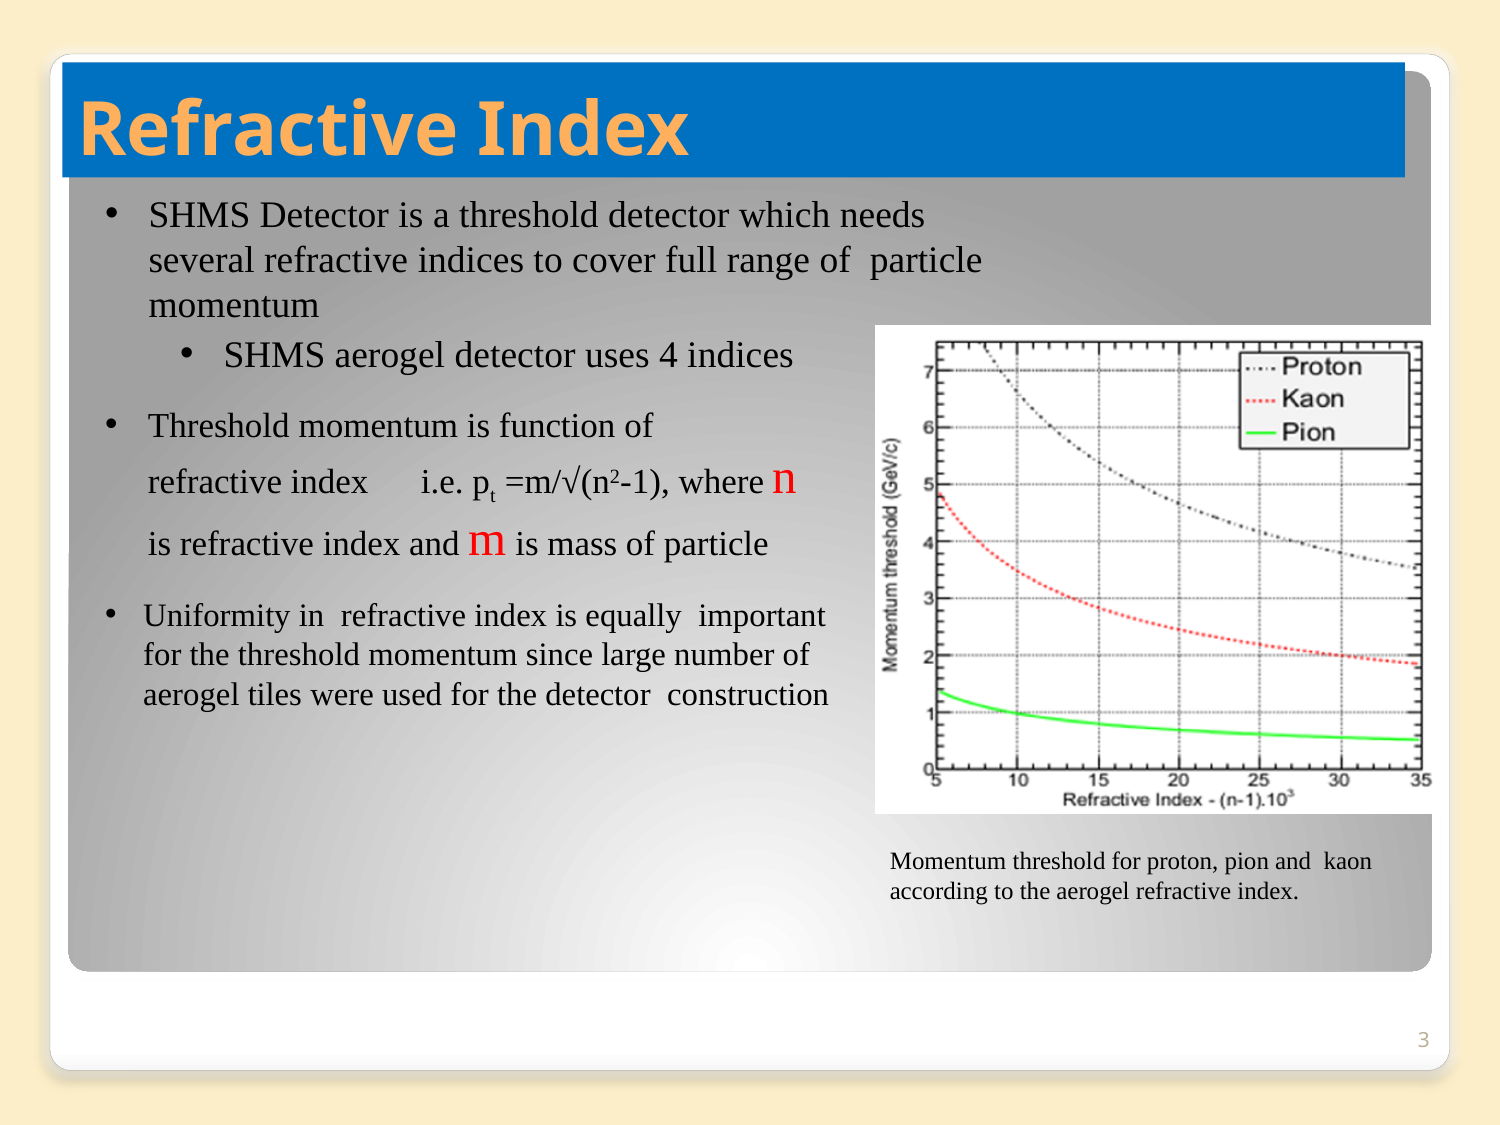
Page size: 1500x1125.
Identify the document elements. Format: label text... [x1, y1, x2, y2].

text_box Momentum threshold for proton, pion and kaon according to the aerogel refractive index. [875, 837, 1425, 913]
list Uniformity in refractive index is equally important for the threshold momentum since large number of aerogel tiles were used for the detector construction [75, 537, 863, 750]
text_box Threshold momentum is function of refractive index i.e. pt =m/√(n2-1), where n is refractive index and m is mass of particle [75, 387, 818, 575]
text_box SHMS Detector is a threshold detector which needs several refractive indices to cover full range of particle momentum SHMS aerogel detector uses 4 indices [75, 174, 1022, 400]
title Refractive Index [62, 62, 1405, 178]
slide_number 3 [1369, 1002, 1445, 1063]
picture [874, 324, 1445, 815]
